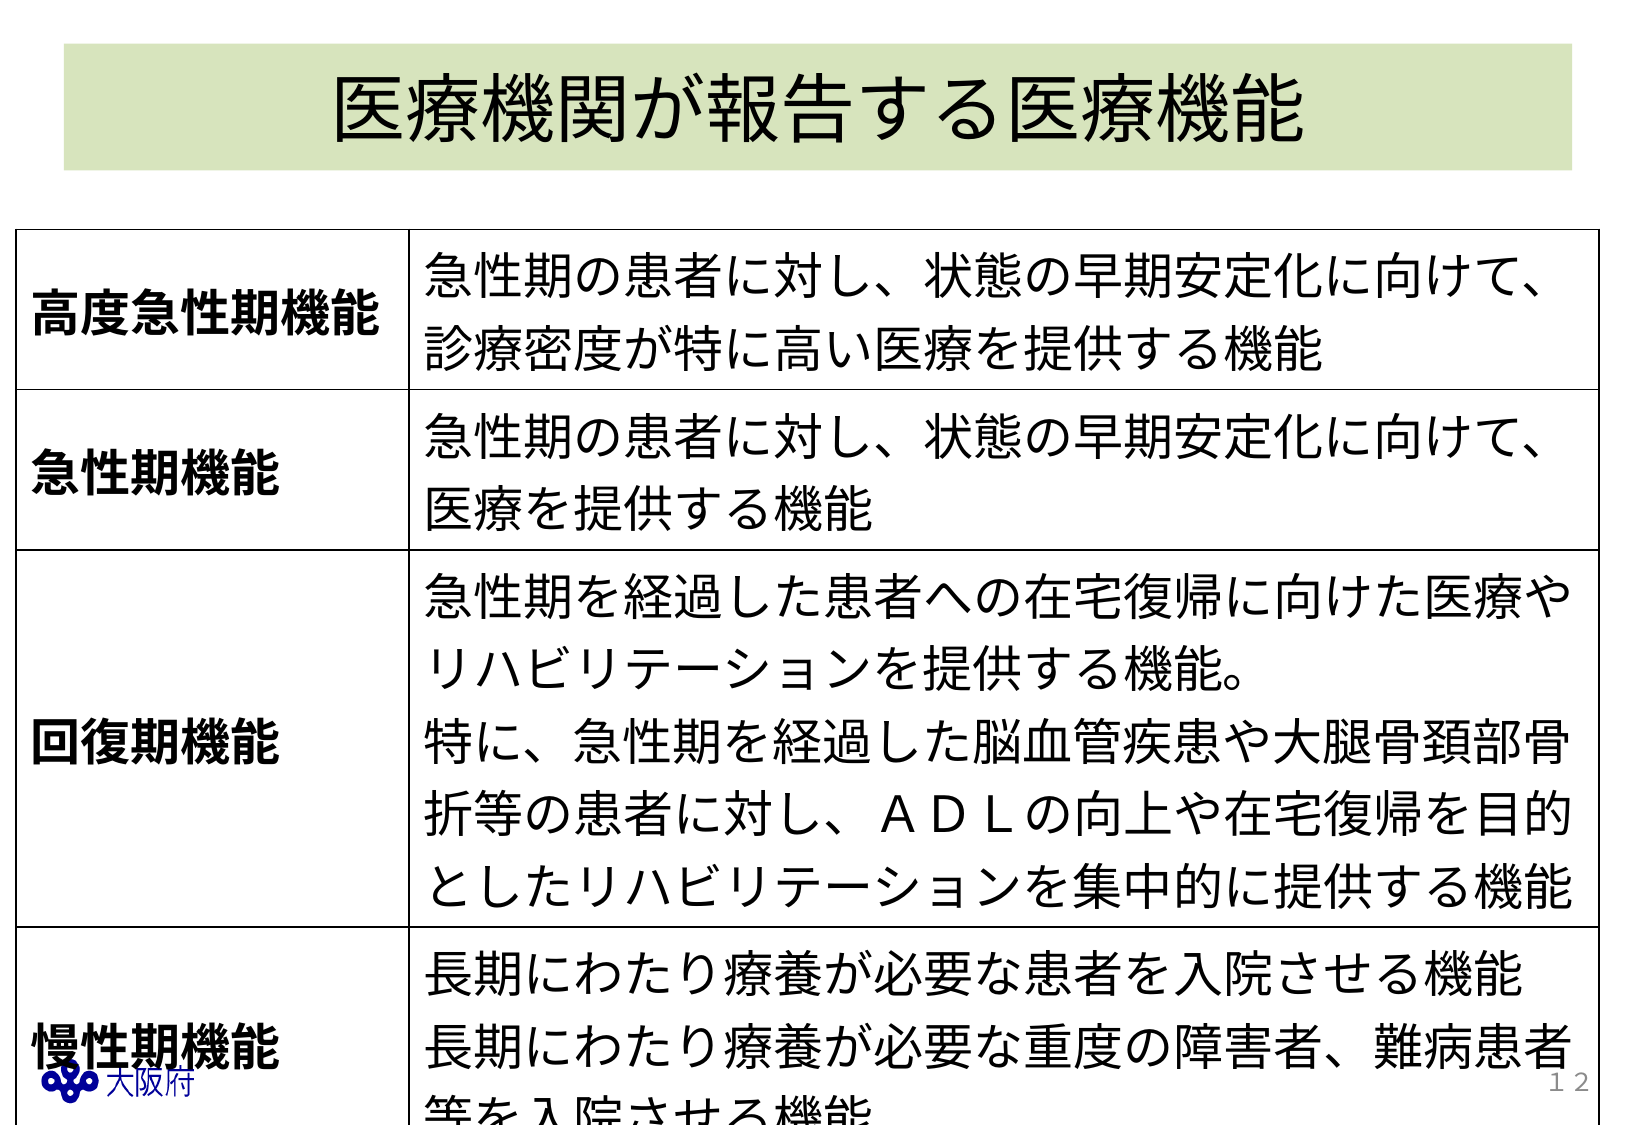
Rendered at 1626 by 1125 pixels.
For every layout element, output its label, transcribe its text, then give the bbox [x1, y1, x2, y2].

table_cell 慢性期機能 [17, 928, 408, 1125]
table_cell 急性期機能 [17, 390, 408, 549]
table_cell 急性期を経過した患者への在宅復帰に向けた医療やリハビリテーションを提供する機能。 特に、急性期を経過した脳血管疾患や大腿骨頚部骨折等の患者に対し、ＡＤＬの向上や在宅復帰を目的としたリハビリテーションを集中的に提供する機能 [410, 551, 1598, 926]
slide_number １２ [1230, 1051, 1610, 1111]
table_cell 回復期機能 [17, 551, 408, 926]
title 医療機関が報告する医療機能 [63, 43, 1573, 171]
table_cell 長期にわたり療養が必要な患者を入院させる機能 長期にわたり療養が必要な重度の障害者、難病患者等を入院させる機能 [410, 928, 1598, 1125]
table_header 高度急性期機能 [17, 230, 408, 389]
table_header 急性期の患者に対し、状態の早期安定化に向けて、診療密度が特に高い医療を提供する機能 [410, 230, 1598, 389]
table_cell 急性期の患者に対し、状態の早期安定化に向けて、医療を提供する機能 [410, 390, 1598, 549]
